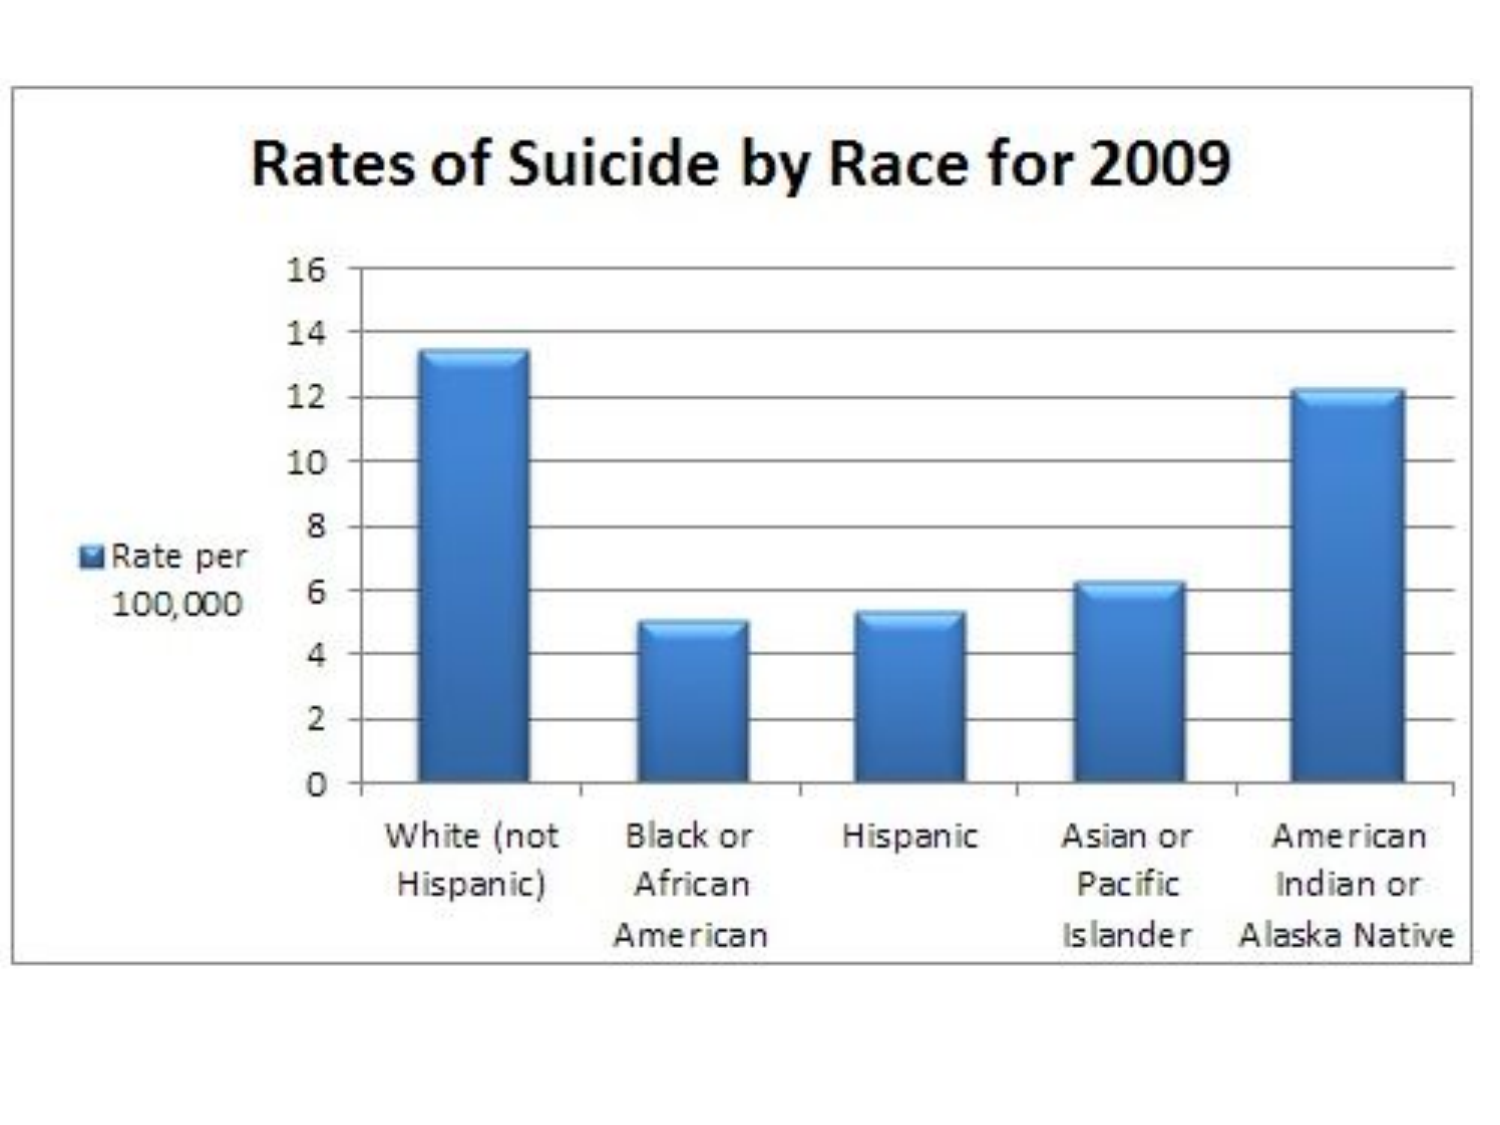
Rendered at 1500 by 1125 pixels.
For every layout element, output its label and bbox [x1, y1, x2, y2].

picture [0, 78, 1480, 976]
